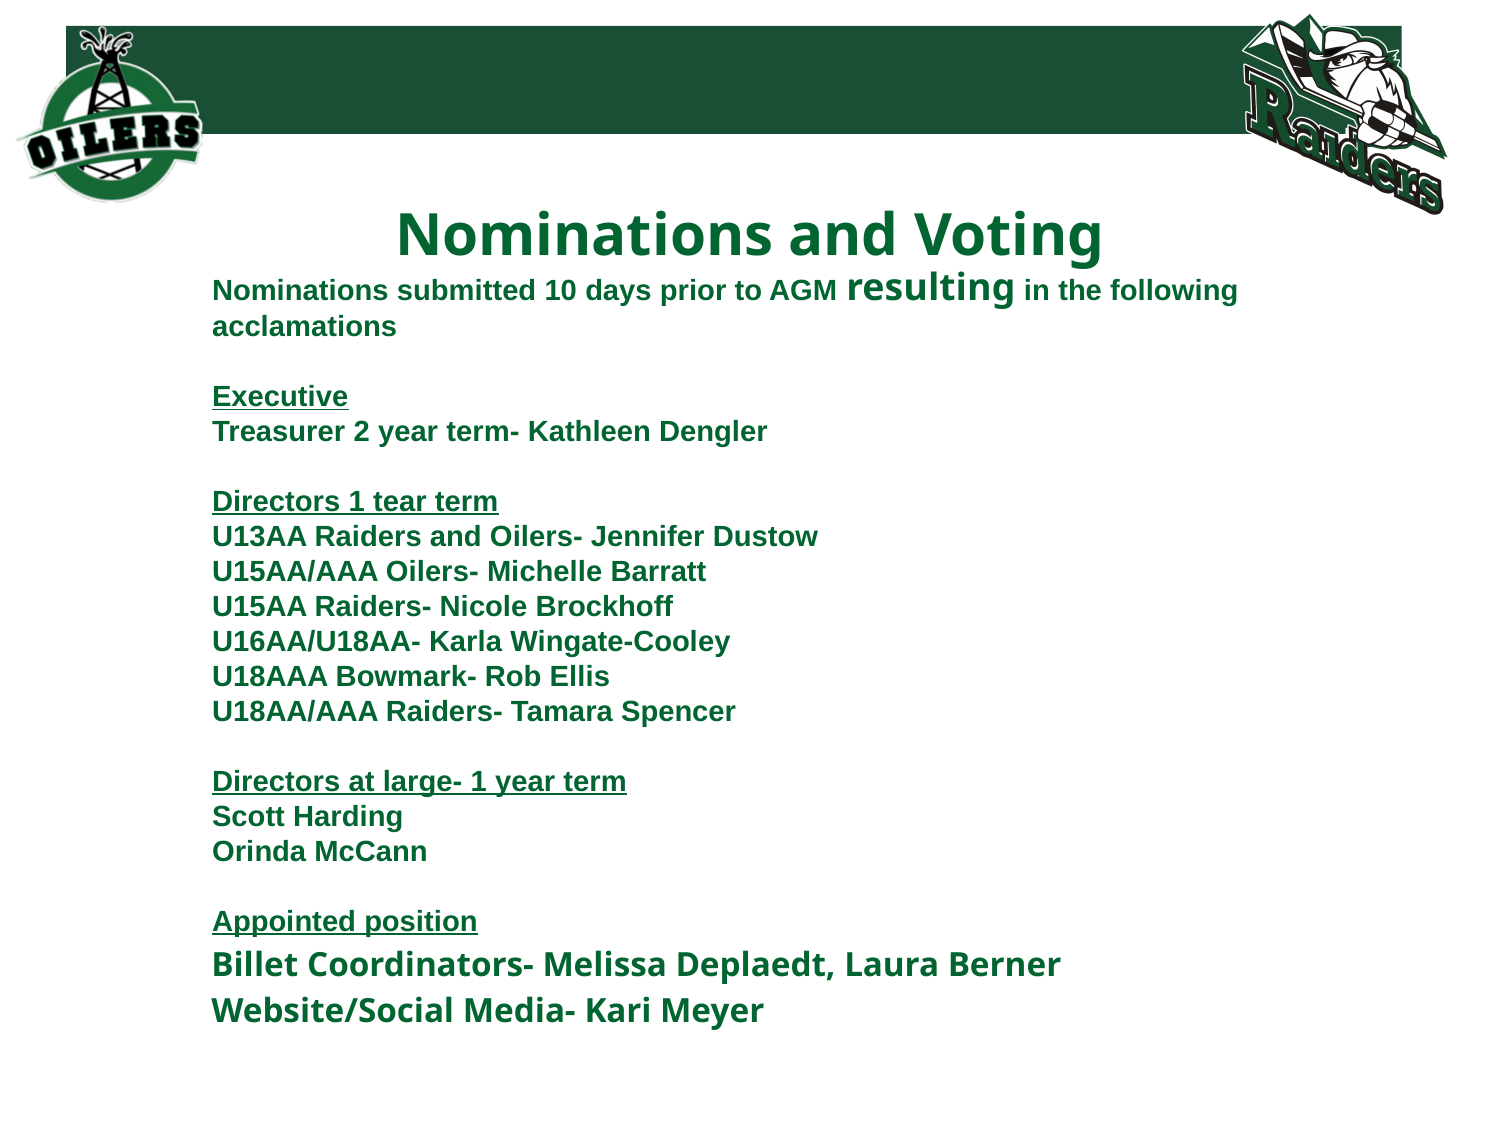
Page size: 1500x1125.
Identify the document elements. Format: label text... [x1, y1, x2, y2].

picture [1242, 12, 1449, 216]
title Nominations and Voting [94, 142, 1406, 322]
text_box Nominations submitted 10 days prior to AGM resulting in the following acclamations Executive Treasurer 2 year term- Kathleen Dengler Directors 1 tear term U13AA Raiders and Oilers- Jennifer Dustow U15AA/AAA Oilers- Michelle Barratt U15AA Raiders- Nicole Brockhoff U16AA/U18AA- Karla Wingate-Cooley U18AAA Bowmark- Rob Ellis U18AA/AAA Raiders- Tamara Spencer Directors at large- 1 year term Scott Harding Orinda McCann Appointed position Billet Coordinators- Melissa Deplaedt, Laura Berner Website/Social Media- Kari Meyer [177, 255, 1406, 1125]
picture [15, 25, 203, 203]
